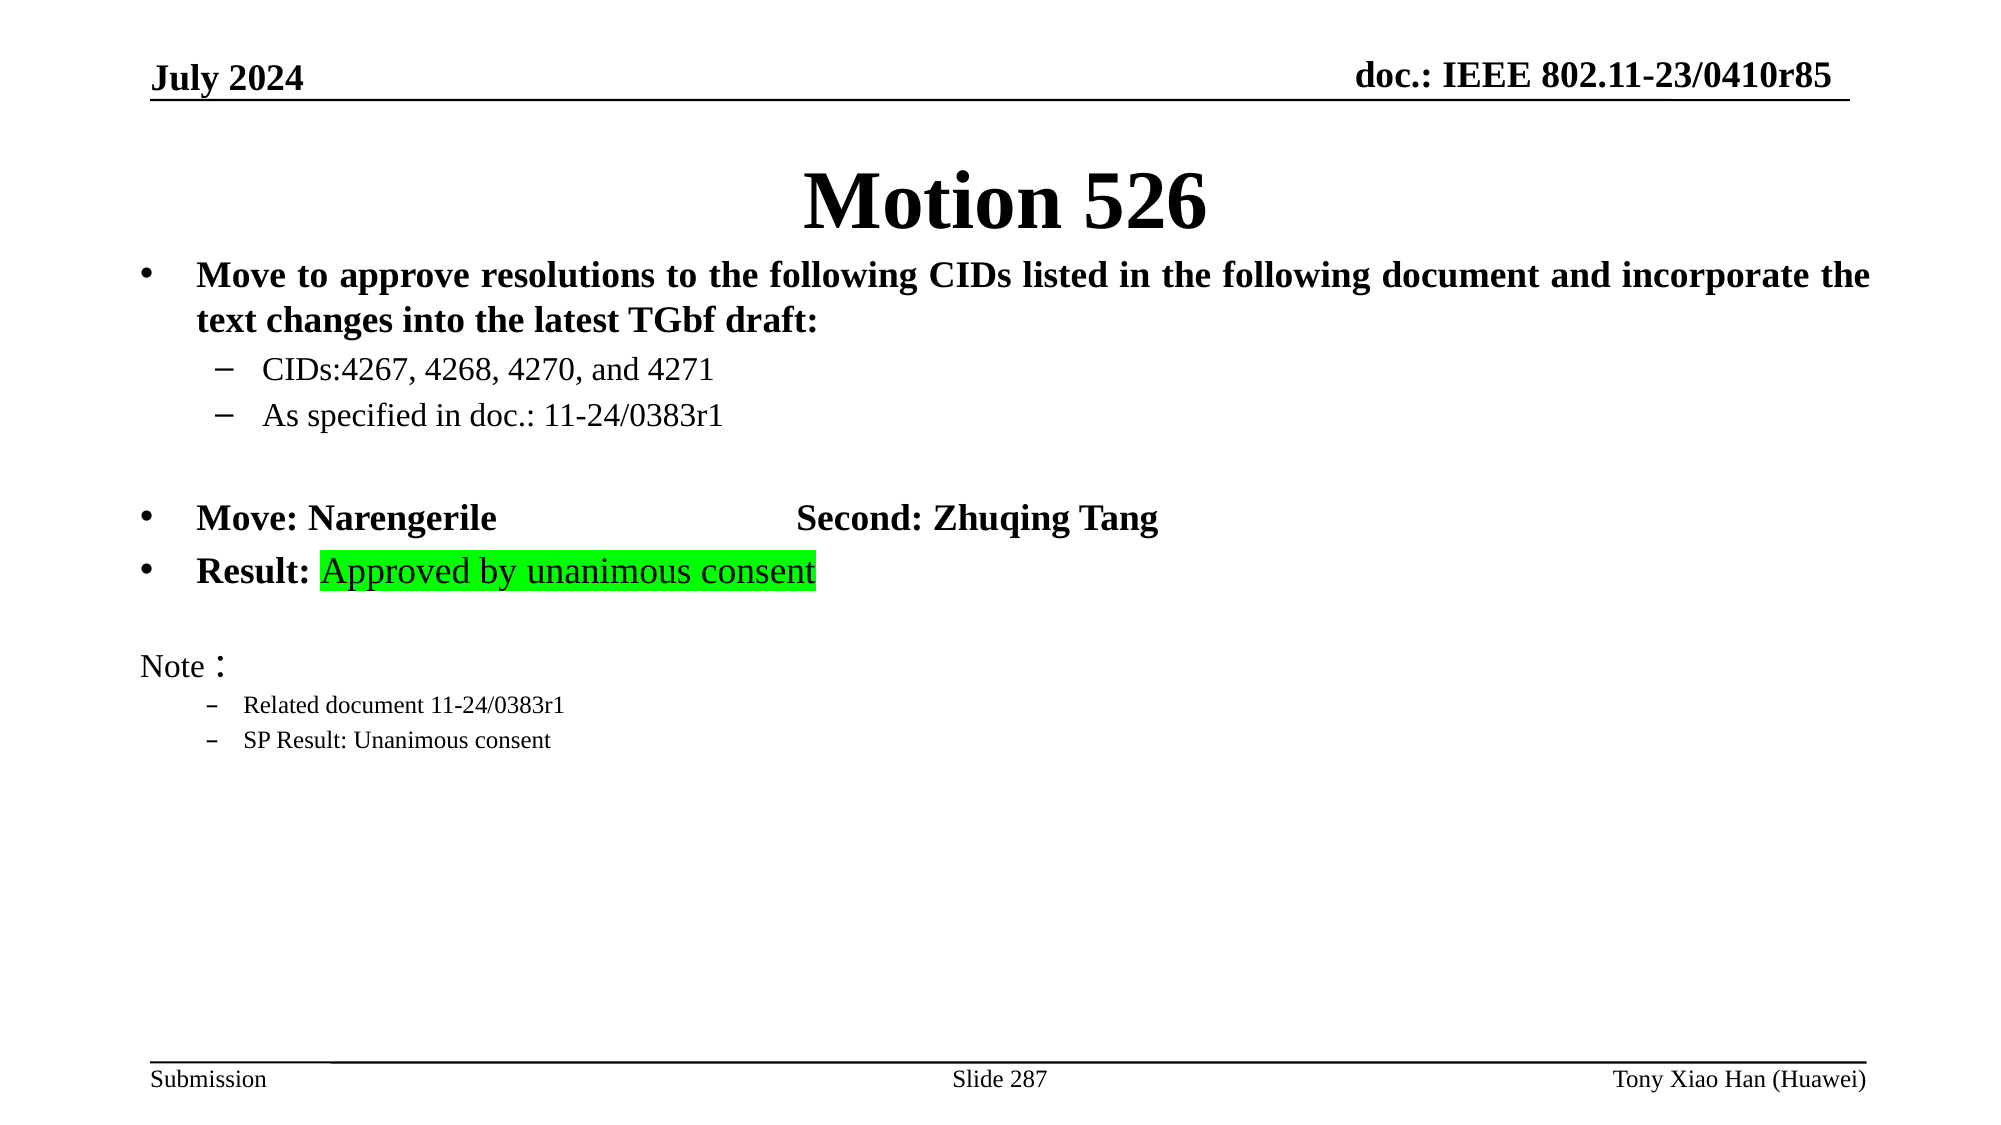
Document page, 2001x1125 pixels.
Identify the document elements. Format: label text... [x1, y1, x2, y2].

text_box Move to approve resolutions to the following CIDs listed in the following document and incorporate the text changes into the latest TGbf draft: CIDs:4267, 4268, 4270, and 4271 As specified in doc.: 11-24/0383r1 Move: Narengerile Second: Zhuqing Tang Result: Approved by unanimous consent Note： Related document 11-24/0383r1 SP Result: Unanimous consent [125, 212, 1888, 988]
text_box Motion 526 [368, 137, 1644, 212]
